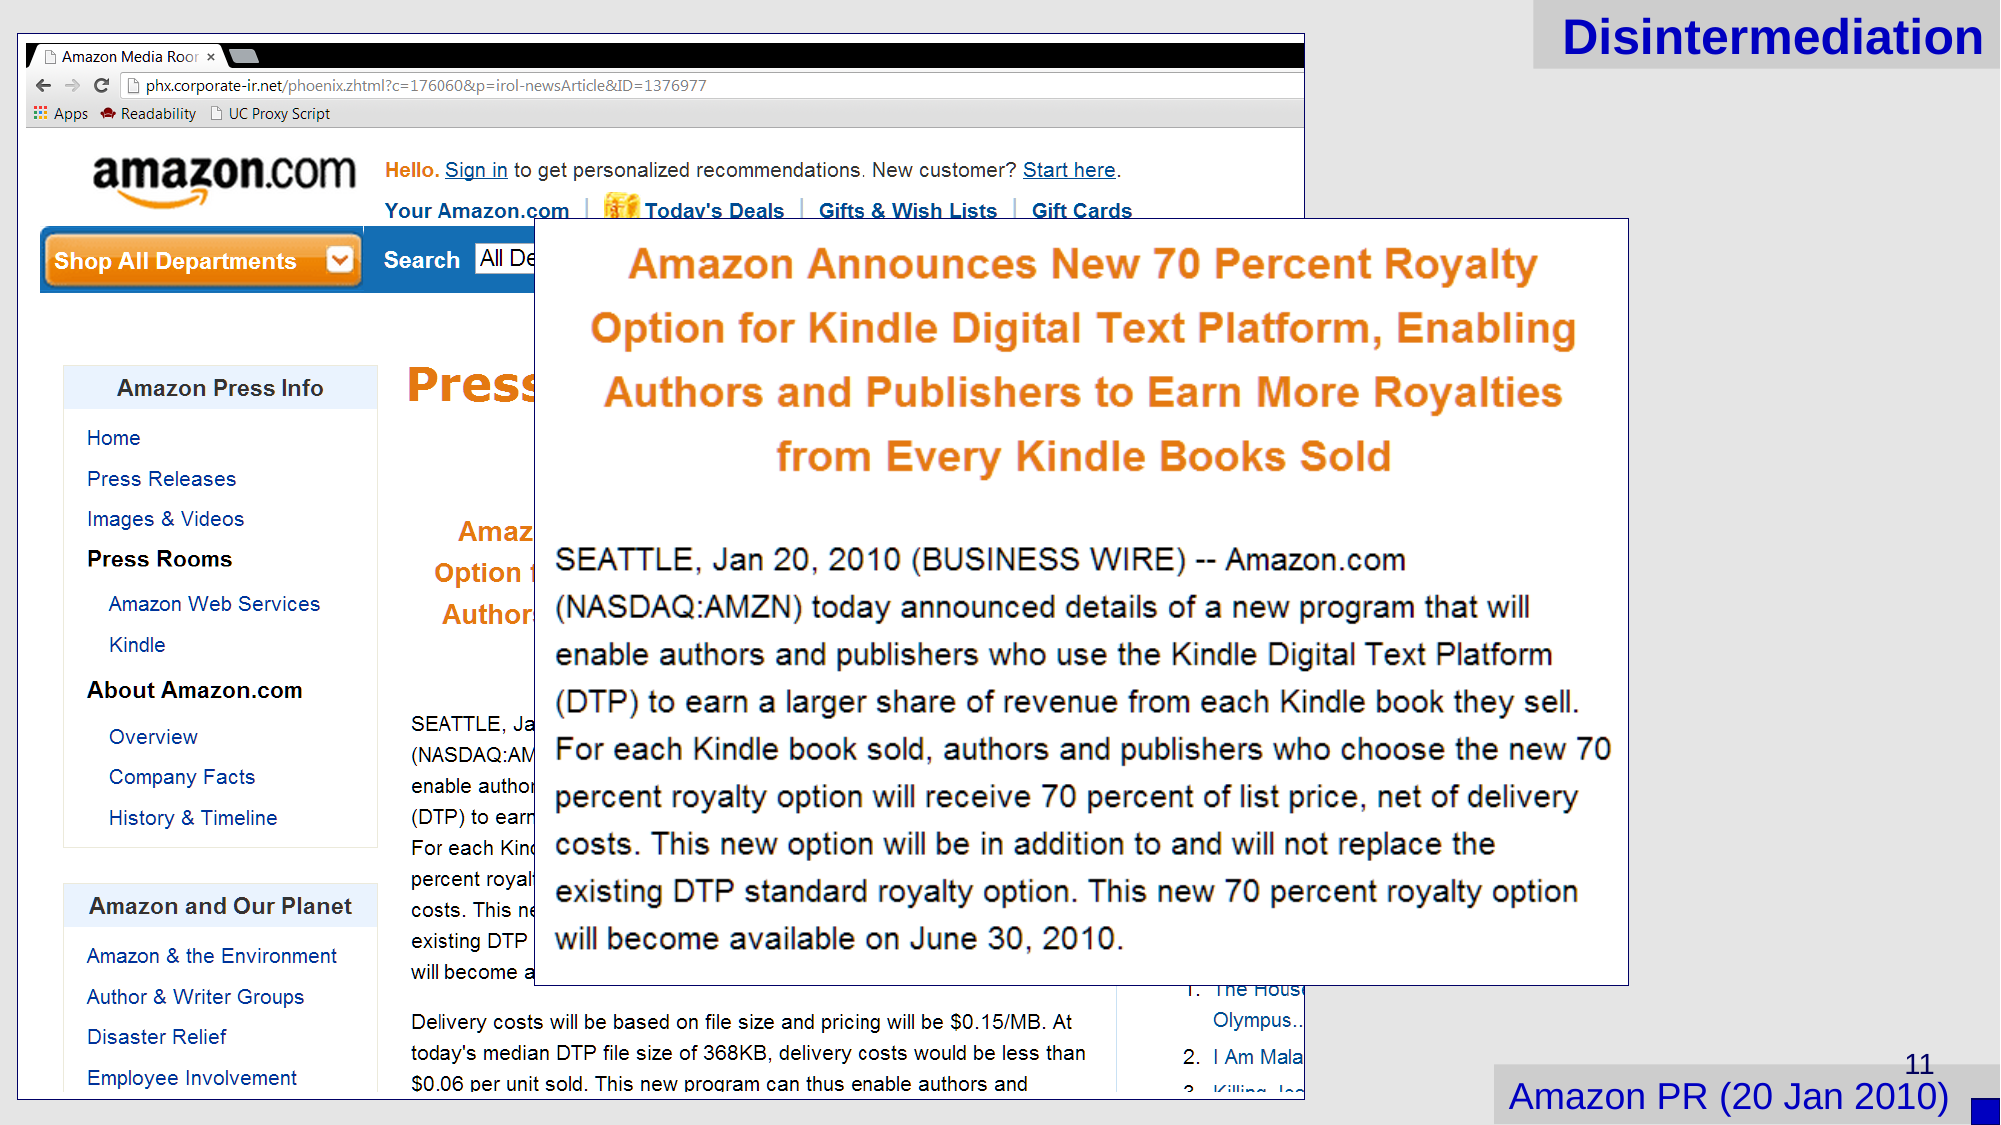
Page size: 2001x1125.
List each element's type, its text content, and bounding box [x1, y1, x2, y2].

title Disintermediation [1533, 0, 2000, 69]
text_box [1971, 1099, 2000, 1125]
picture [17, 34, 1629, 1100]
text_box Amazon PR (20 Jan 2010) [1494, 1064, 2000, 1125]
slide_number 11 [1533, 1024, 1951, 1064]
